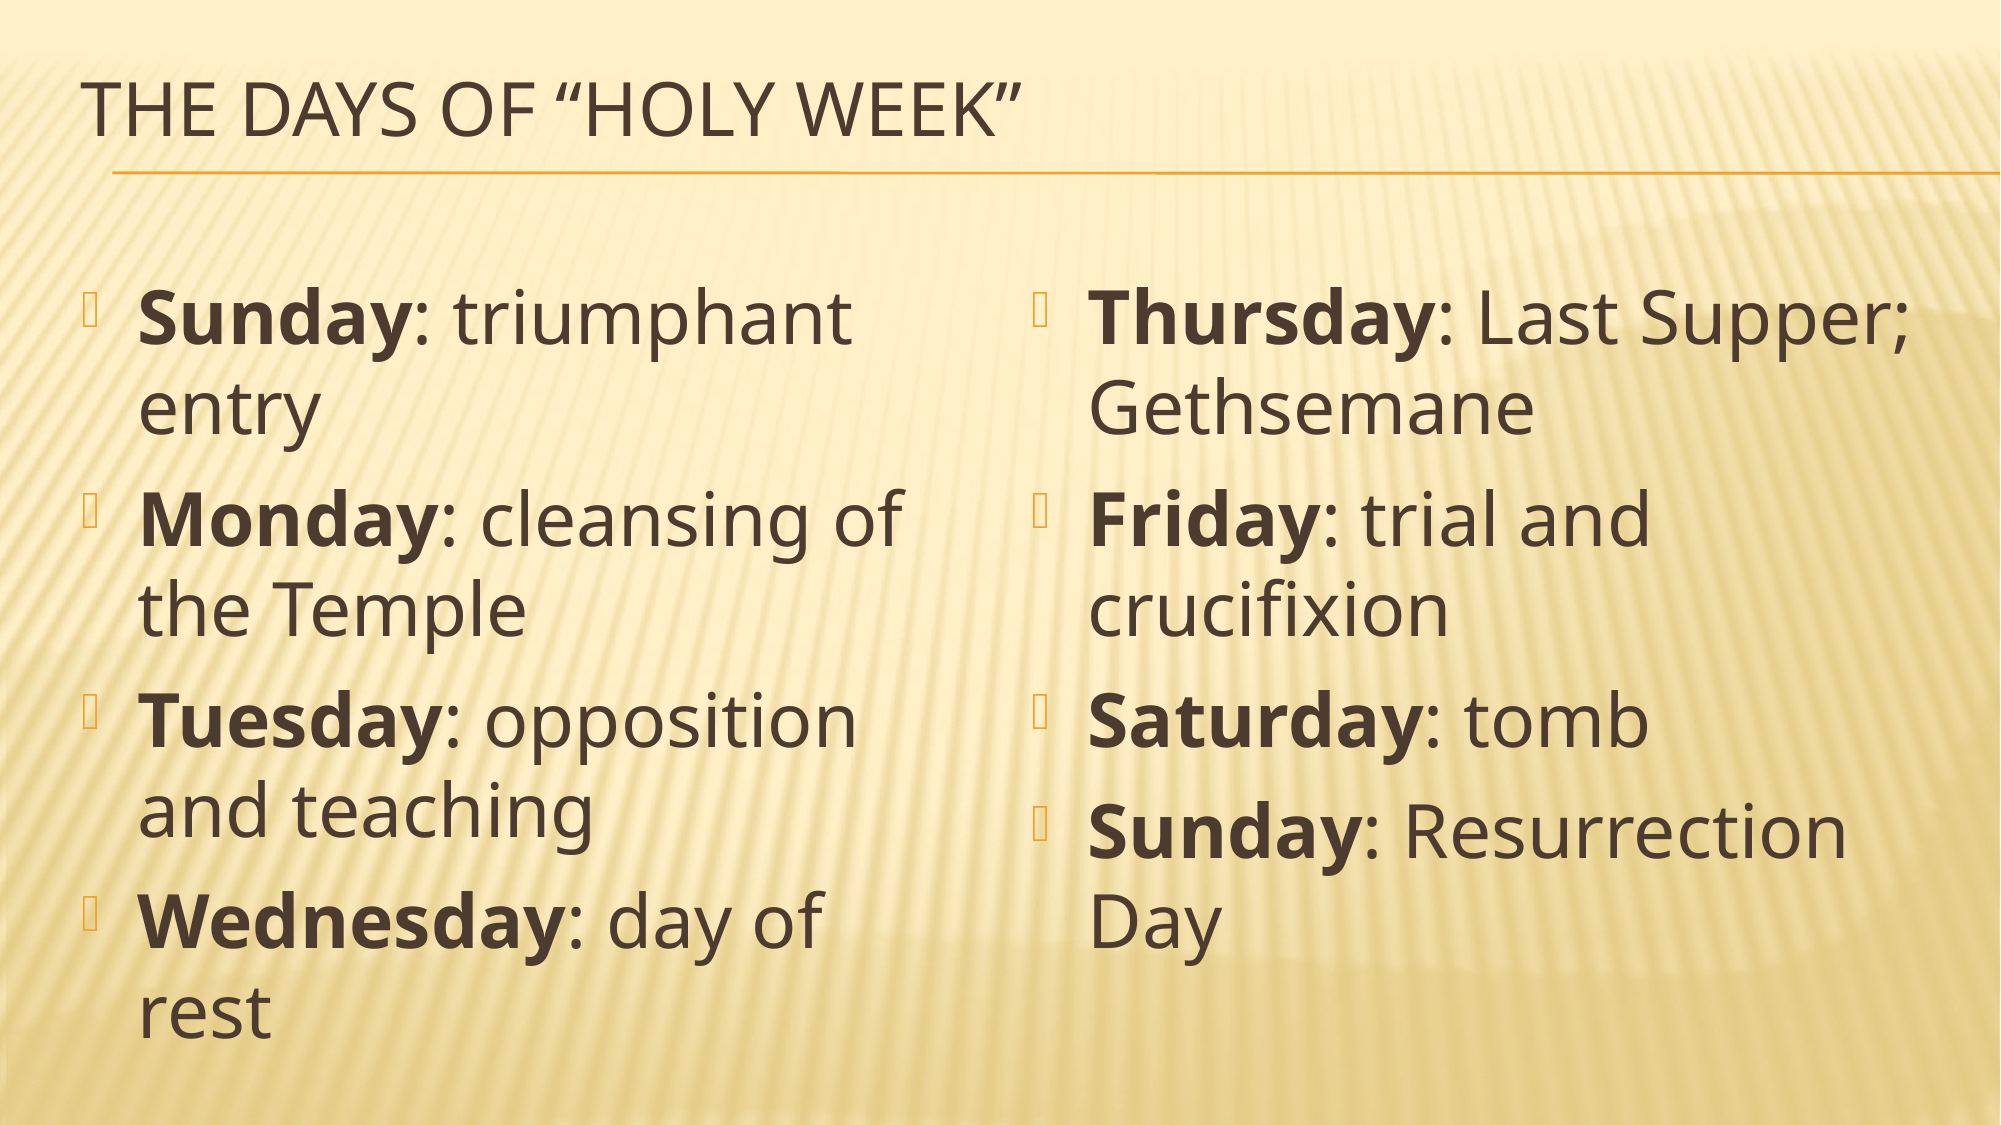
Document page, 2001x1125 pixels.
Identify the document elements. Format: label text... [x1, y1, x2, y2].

title The Days of “Holy Week” [66, 37, 1966, 176]
list Sunday: triumphant entry Monday: cleansing of the Temple Tuesday: opposition and teaching Wednesday: day of rest [66, 262, 984, 1038]
list Thursday: Last Supper; Gethsemane Friday: trial and crucifixion Saturday: tomb Sunday: Resurrection Day [1016, 262, 1967, 1038]
